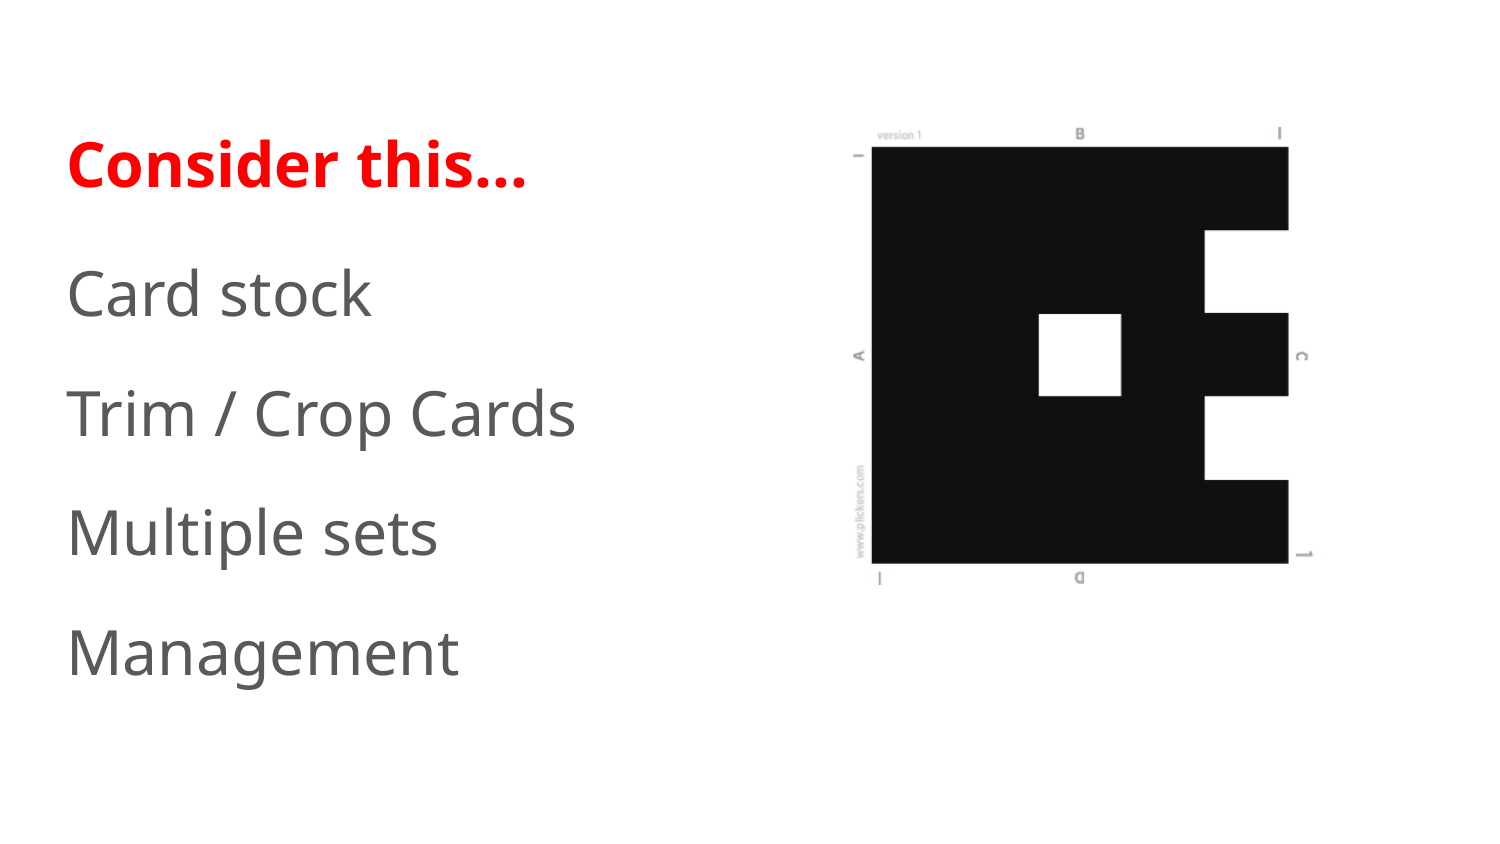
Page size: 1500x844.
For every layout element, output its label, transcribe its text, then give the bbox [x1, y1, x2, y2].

list Card stock Trim / Crop Cards Multiple sets Management [51, 227, 1395, 750]
title Consider this... [51, 91, 629, 216]
picture [853, 127, 1315, 585]
